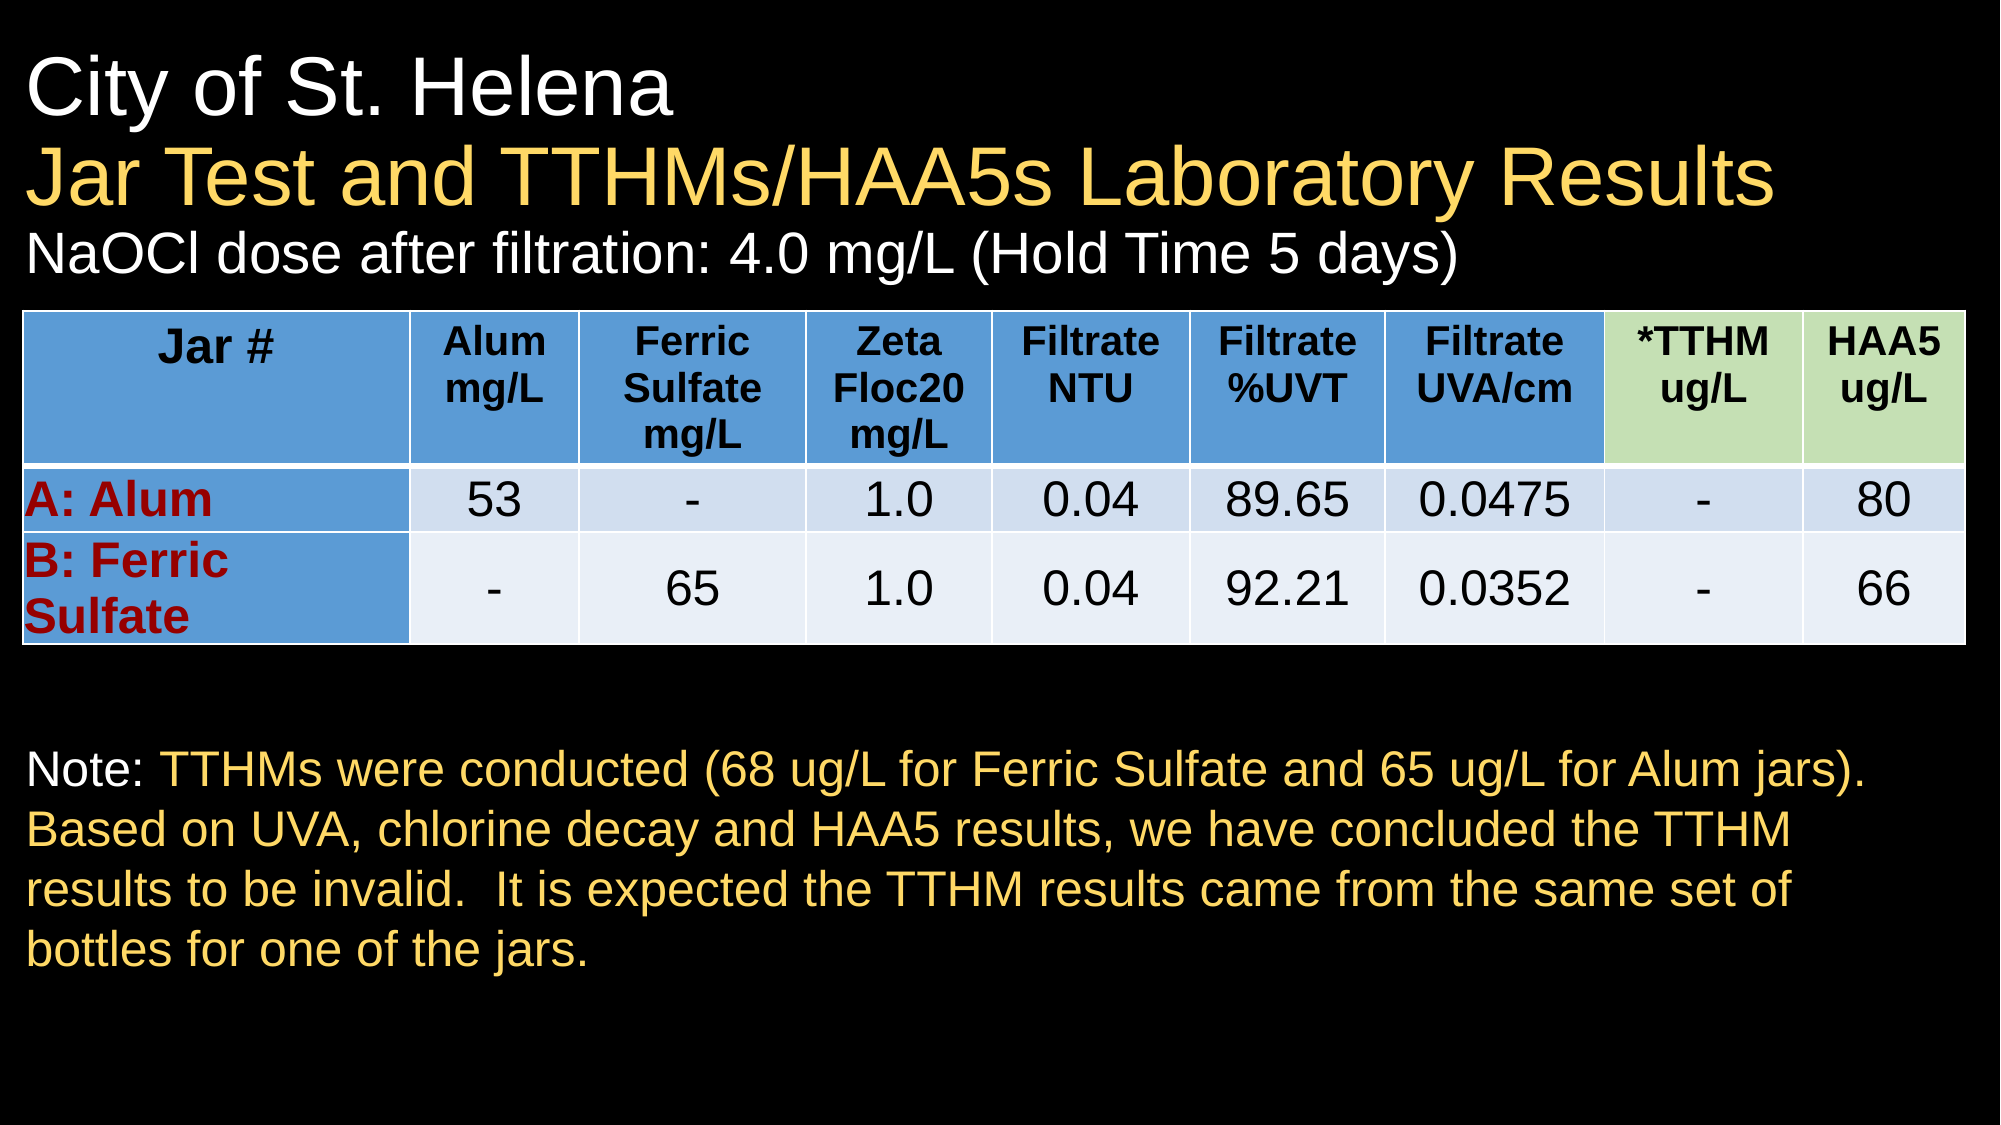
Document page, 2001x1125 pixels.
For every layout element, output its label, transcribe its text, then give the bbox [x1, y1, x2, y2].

table_cell 0.0352 [1386, 533, 1604, 643]
table_cell 66 [1804, 533, 1964, 643]
table_cell A: Alum [24, 469, 409, 531]
table_cell B: Ferric Sulfate [24, 533, 409, 643]
table_header Filtrate UVA/cm [1386, 312, 1604, 463]
table_cell - [1605, 533, 1802, 643]
table_header Jar # [24, 312, 409, 463]
table_cell 80 [1804, 469, 1964, 531]
table_header HAA5 ug/L [1804, 312, 1964, 463]
table_cell - [580, 469, 805, 531]
table_header *TTHM ug/L [1605, 312, 1802, 463]
table_cell 92.21 [1191, 533, 1384, 643]
table_cell - [1605, 469, 1802, 531]
table_cell 0.04 [993, 469, 1189, 531]
table_header Filtrate %UVT [1191, 312, 1384, 463]
table_cell 53 [411, 469, 578, 531]
table_cell - [411, 533, 578, 643]
table_header Zeta Floc20 mg/L [807, 312, 991, 463]
table_header Ferric Sulfate mg/L [580, 312, 805, 463]
text_box Note: TTHMs were conducted (68 ug/L for Ferric Sulfate and 65 ug/L for Alum jars). Based on UVA, chlorine decay and HAA5 results, we have concluded the TTHM results to be invalid. It is expected the TTHM results came from the same set of bottles for one of the jars. [10, 729, 1903, 984]
table_cell 89.65 [1191, 469, 1384, 531]
table_cell 1.0 [807, 533, 991, 643]
table_cell 1.0 [807, 469, 991, 531]
table_cell 0.0475 [1386, 469, 1604, 531]
table_cell 65 [580, 533, 805, 643]
table_cell 0.04 [993, 533, 1189, 643]
table_header Filtrate NTU [993, 312, 1189, 463]
table_header Alum mg/L [411, 312, 578, 463]
title City of St. Helena Jar Test and TTHMs/HAA5s Laboratory Results NaOCl dose after filtration: 4.0 mg/L (Hold Time 5 days) [10, 23, 1966, 307]
